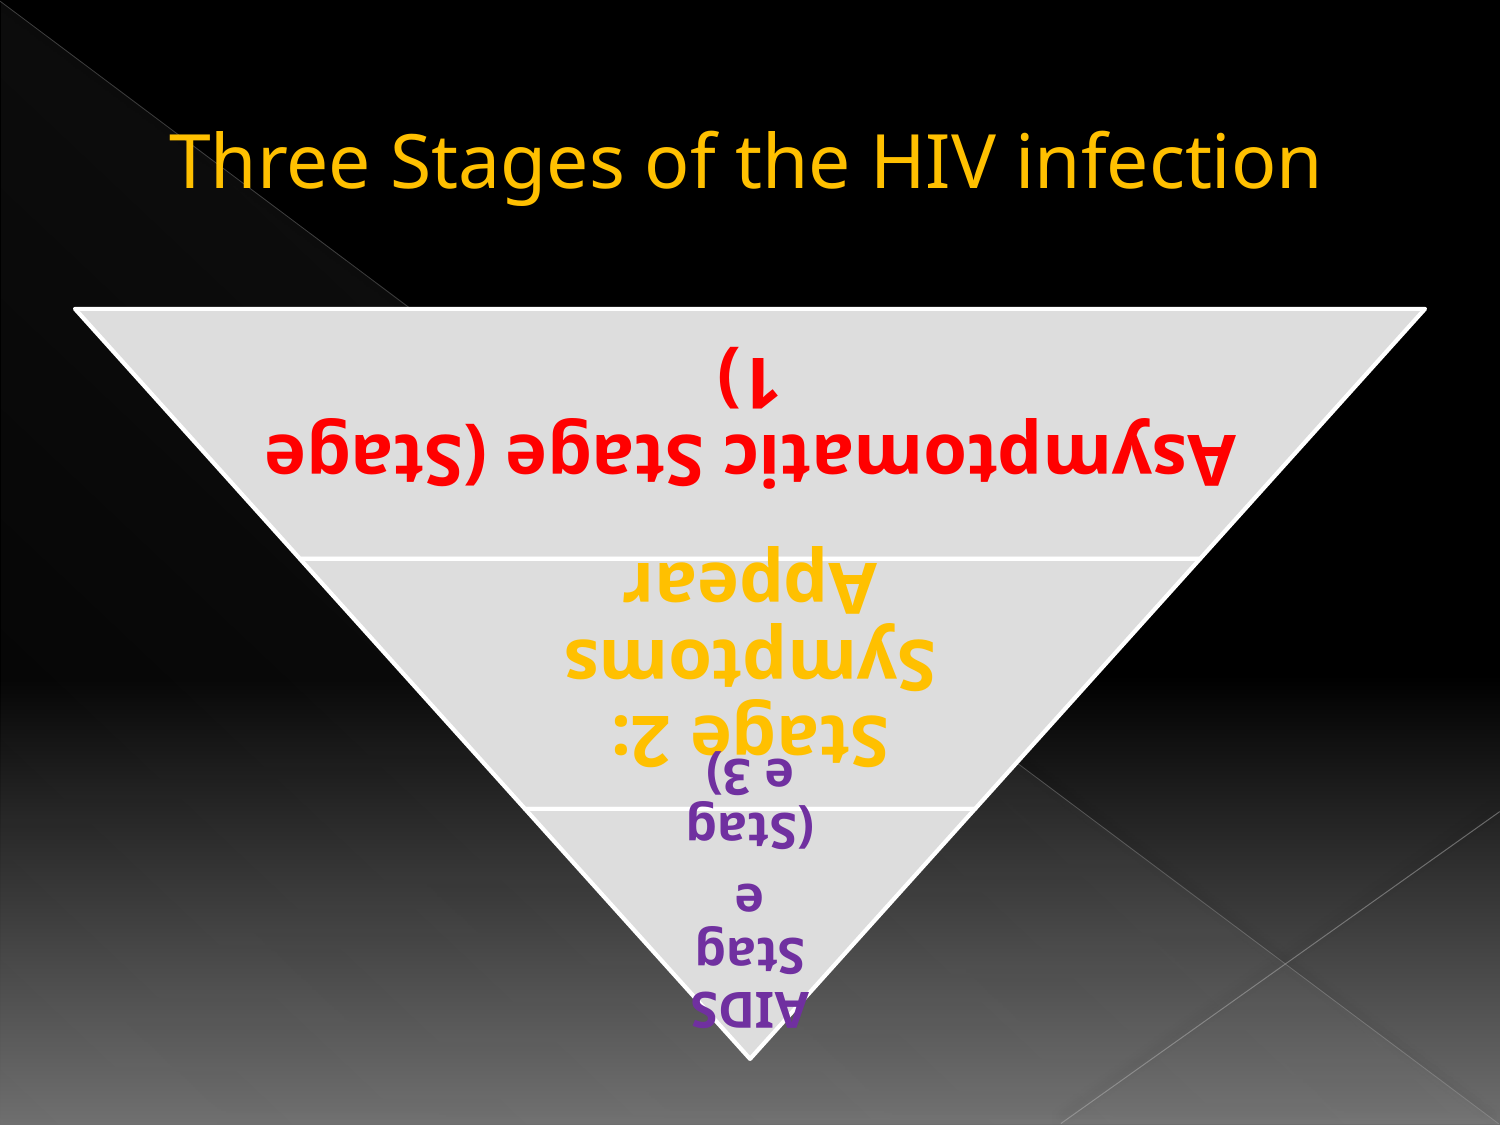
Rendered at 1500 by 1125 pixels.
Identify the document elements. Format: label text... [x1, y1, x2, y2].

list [74, 308, 1426, 1060]
title Three Stages of the HIV infection [75, 43, 1425, 274]
